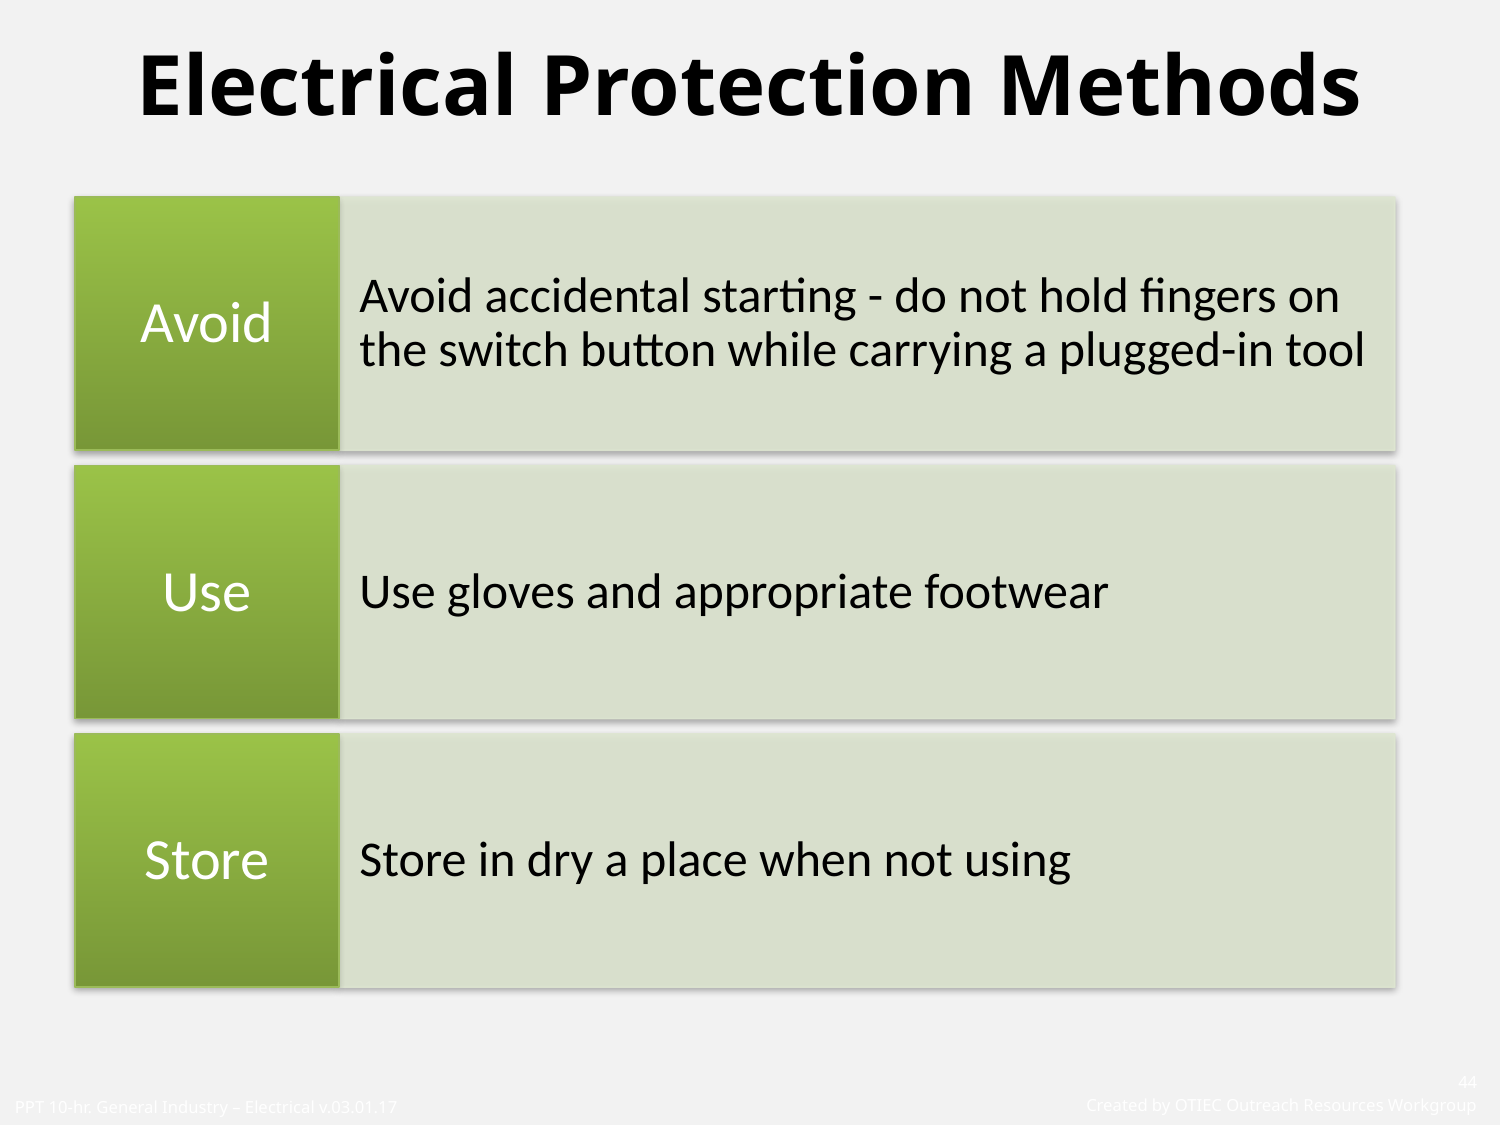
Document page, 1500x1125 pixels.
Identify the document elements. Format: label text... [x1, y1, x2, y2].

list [74, 196, 1396, 988]
title Electrical Protection Methods [75, 24, 1425, 213]
